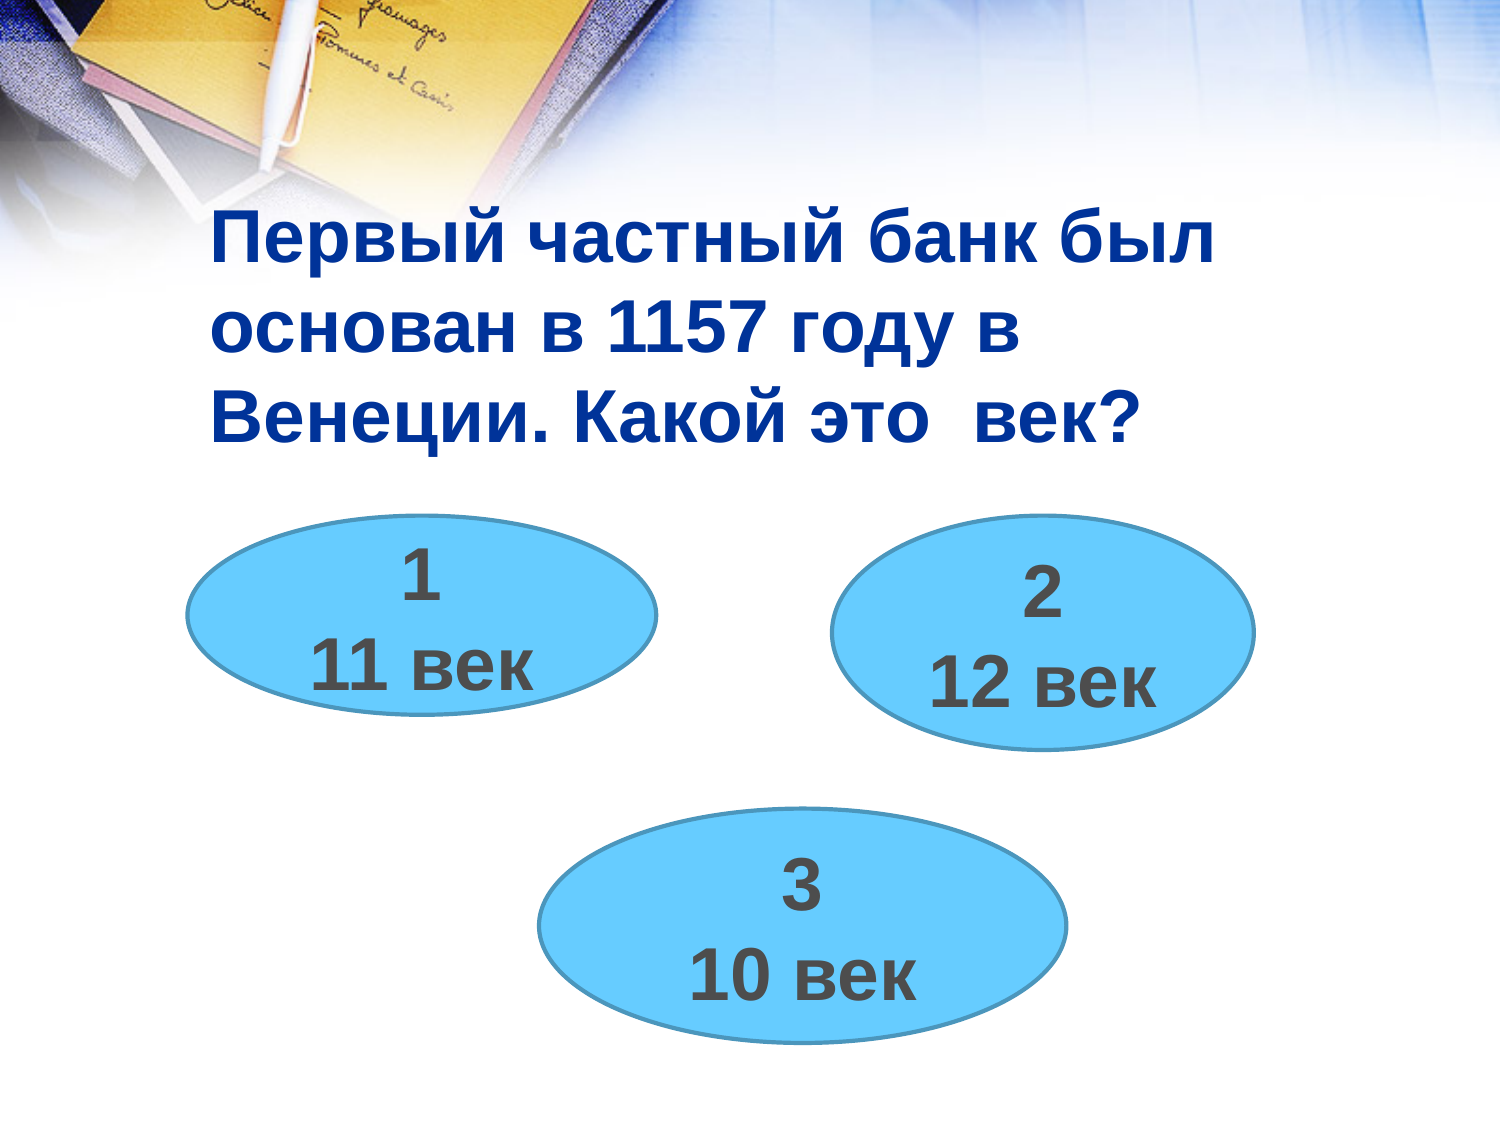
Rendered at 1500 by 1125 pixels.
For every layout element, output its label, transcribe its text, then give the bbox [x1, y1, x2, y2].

text_box 1 11 век [185, 513, 659, 717]
text_box 2 12 век [829, 513, 1256, 753]
title Первый частный банк был основан в 1157 году в Венеции. Какой это век? [194, 325, 1270, 410]
text_box 3 10 век [536, 806, 1069, 1046]
picture [0, 0, 1500, 1125]
